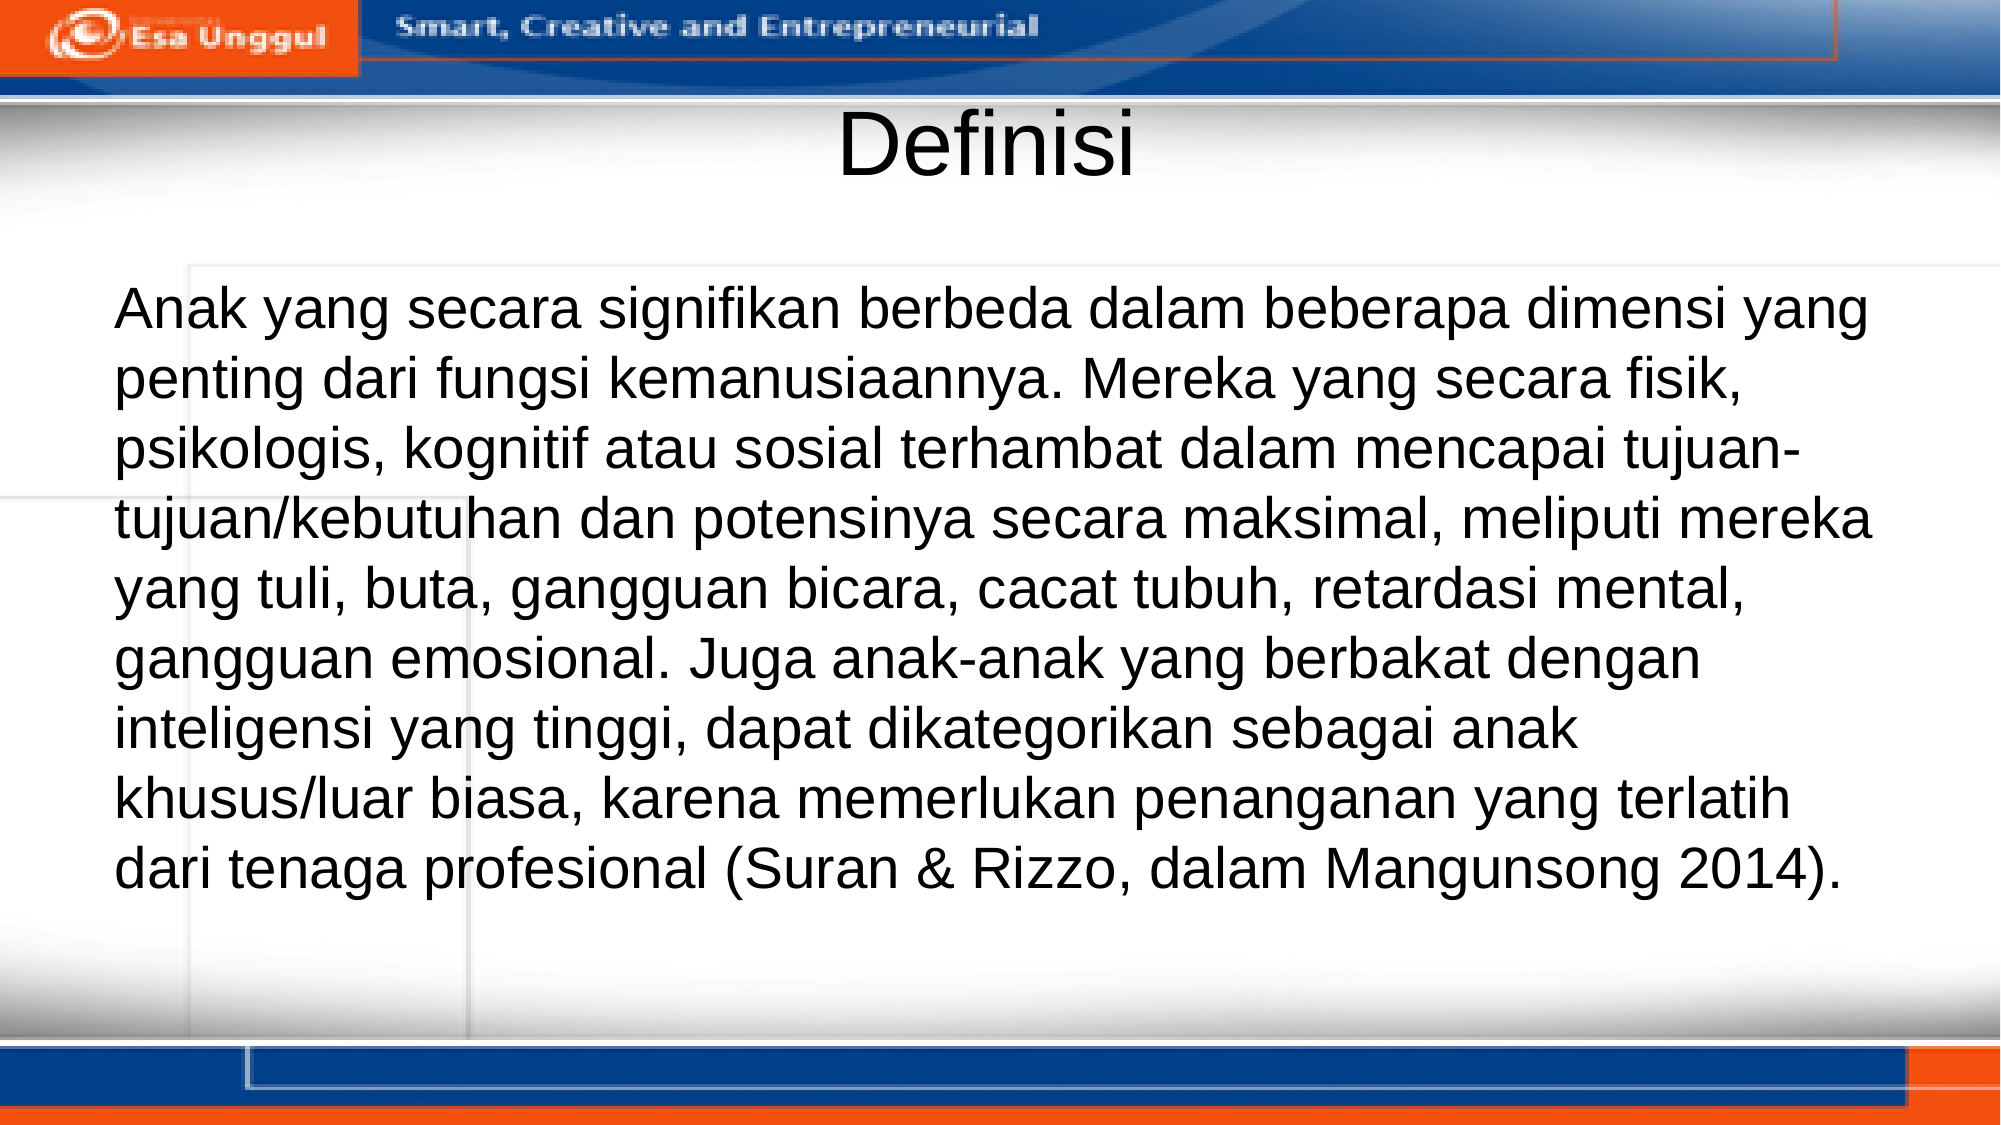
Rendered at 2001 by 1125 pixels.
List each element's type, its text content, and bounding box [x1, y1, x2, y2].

picture [0, 0, 2001, 1125]
title Definisi [99, 45, 1900, 233]
list Anak yang secara signifikan berbeda dalam beberapa dimensi yang penting dari fungsi kemanusiaannya. Mereka yang secara fisik, psikologis, kognitif atau sosial terhambat dalam mencapai tujuan-tujuan/kebutuhan dan potensinya secara maksimal, meliputi mereka yang tuli, buta, gangguan bicara, cacat tubuh, retardasi mental, gangguan emosional. Juga anak-anak yang berbakat dengan inteligensi yang tinggi, dapat dikategorikan sebagai anak khusus/luar biasa, karena memerlukan penanganan yang terlatih dari tenaga profesional (Suran & Rizzo, dalam Mangunsong 2014). [99, 262, 1900, 1005]
